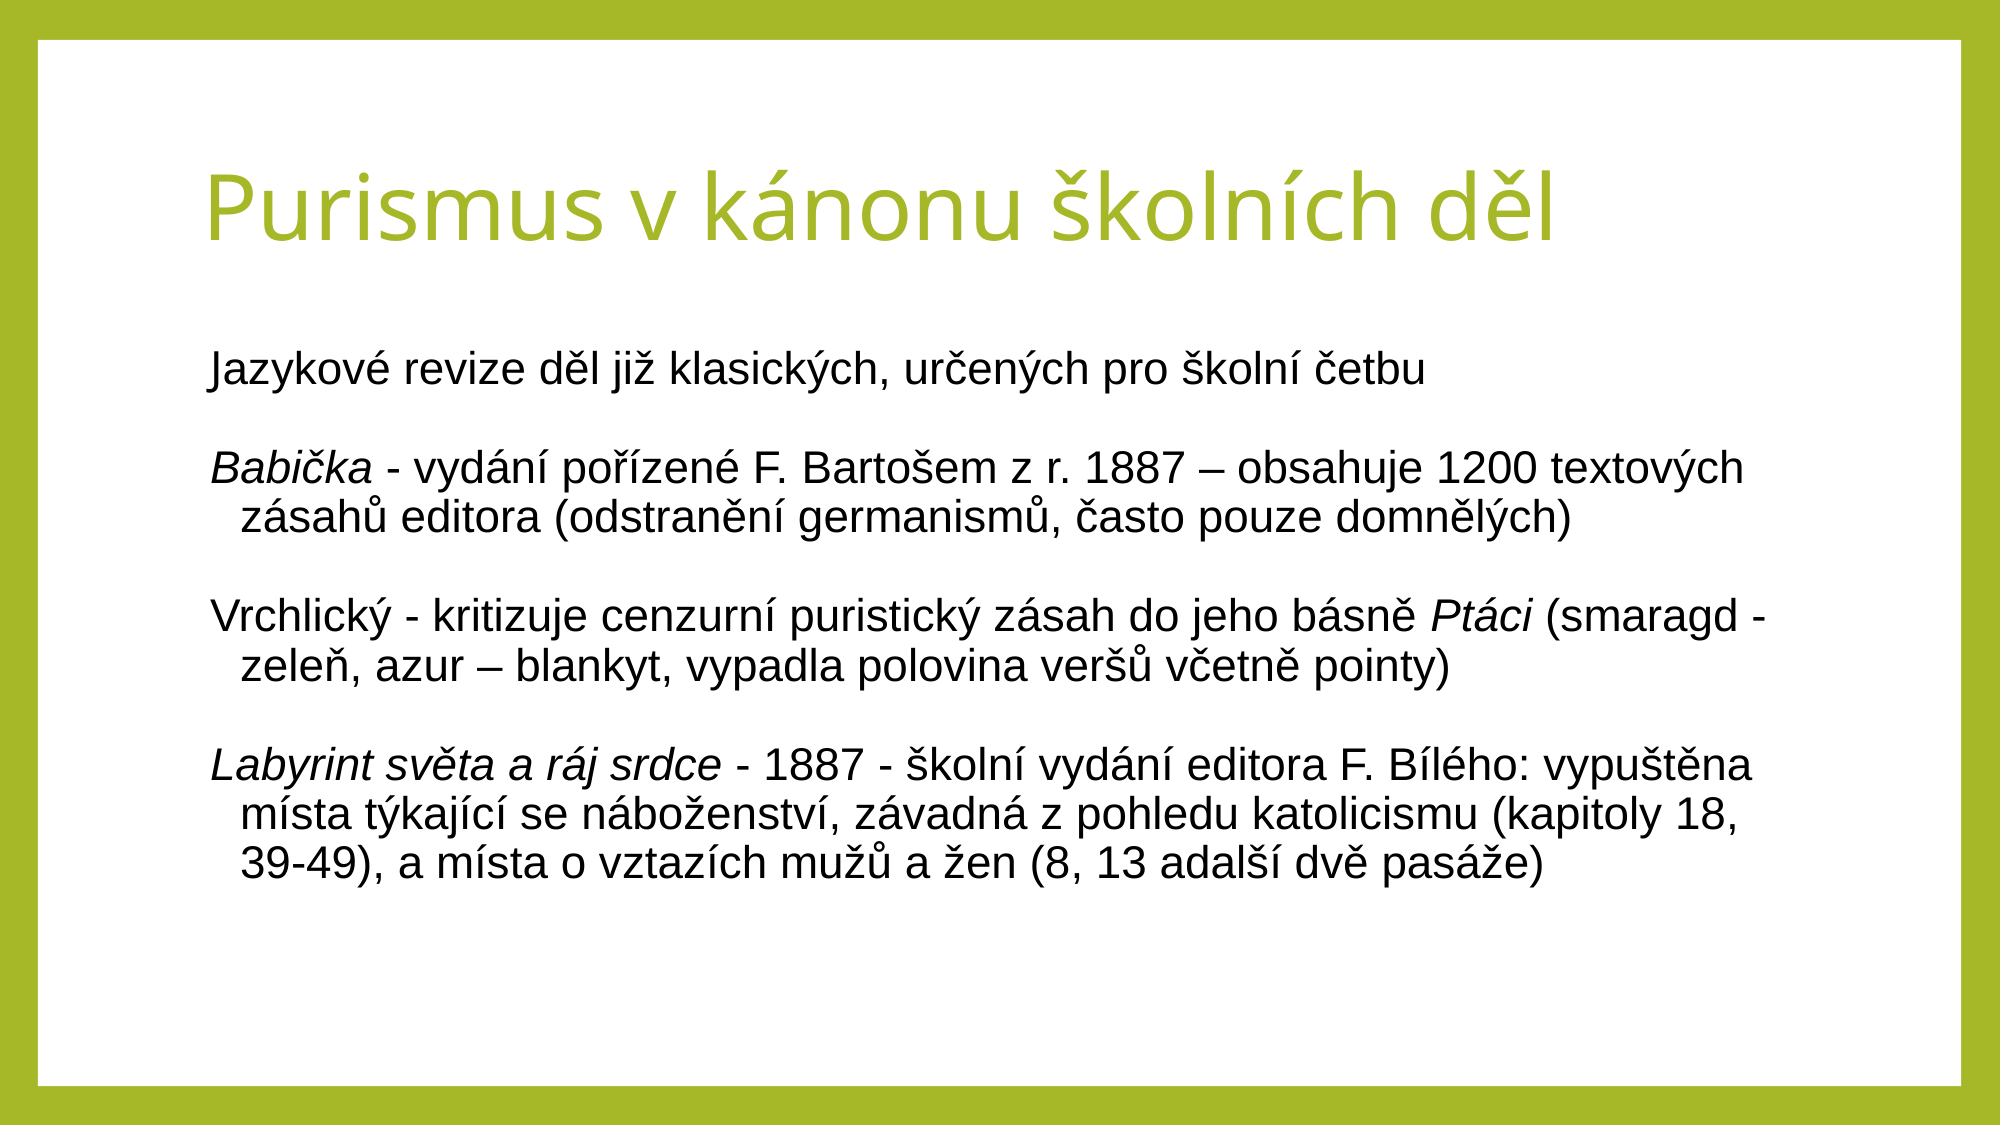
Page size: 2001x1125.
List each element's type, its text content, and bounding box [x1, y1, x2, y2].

title Purismus v kánonu školních děl [187, 99, 1808, 323]
list Jazykové revize děl již klasických, určených pro školní četbu Babička - vydání pořízené F. Bartošem z r. 1887 – obsahuje 1200 textových zásahů editora (odstranění germanismů, často pouze domnělých) Vrchlický - kritizuje cenzurní puristický zásah do jeho básně Ptáci (smaragd - zeleň, azur – blankyt, vypadla polovina veršů včetně pointy) Labyrint světa a ráj srdce - 1887 - školní vydání editora F. Bílého: vypuštěna místa týkající se náboženství, závadná z pohledu katolicismu (kapitoly 18, 39-49), a místa o vztazích mužů a žen (8, 13 adalší dvě pasáže) [187, 337, 1808, 1000]
